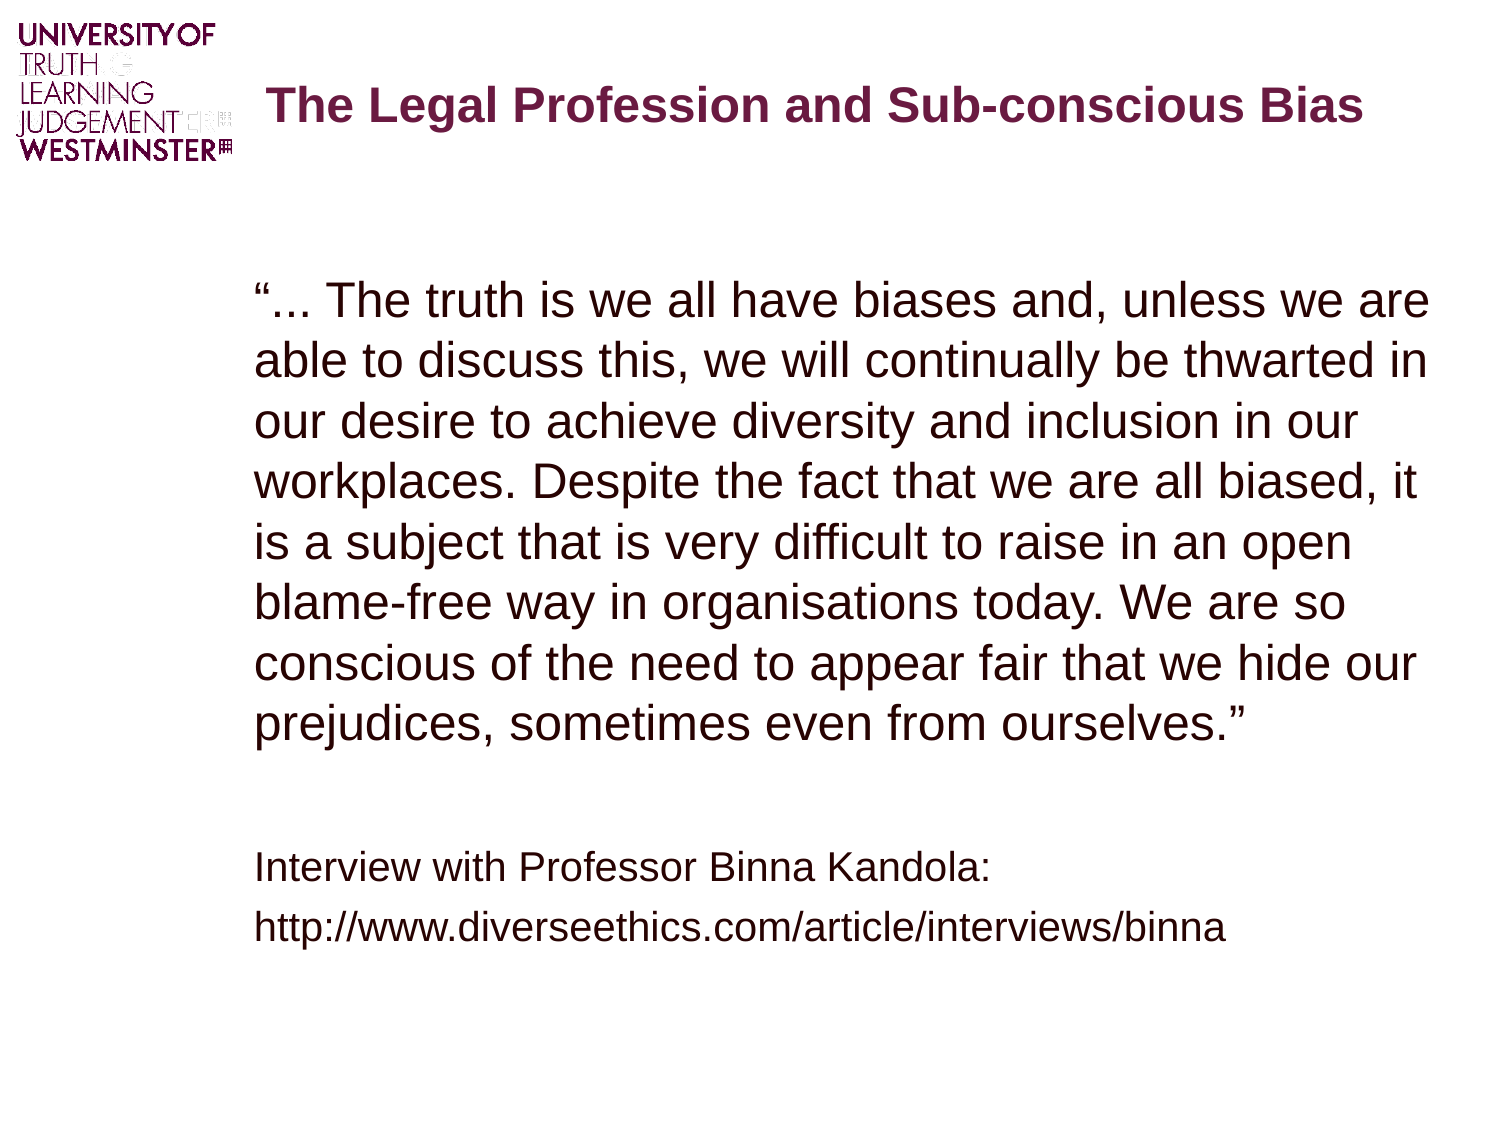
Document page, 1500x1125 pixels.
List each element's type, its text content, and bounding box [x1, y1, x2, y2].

picture [16, 23, 232, 161]
list “... The truth is we all have biases and, unless we are able to discuss this, we will continually be thwarted in our desire to achieve diversity and inclusion in our workplaces. Despite the fact that we are all biased, it is a subject that is very difficult to raise in an open blame-free way in organisations today. We are so conscious of the need to appear fair that we hide our prejudices, sometimes even from ourselves.” Interview with Professor Binna Kandola: http://www.diverseethics.com/article/interviews/binna [253, 266, 1459, 1071]
title The Legal Profession and Sub-conscious Bias [265, 77, 1447, 187]
